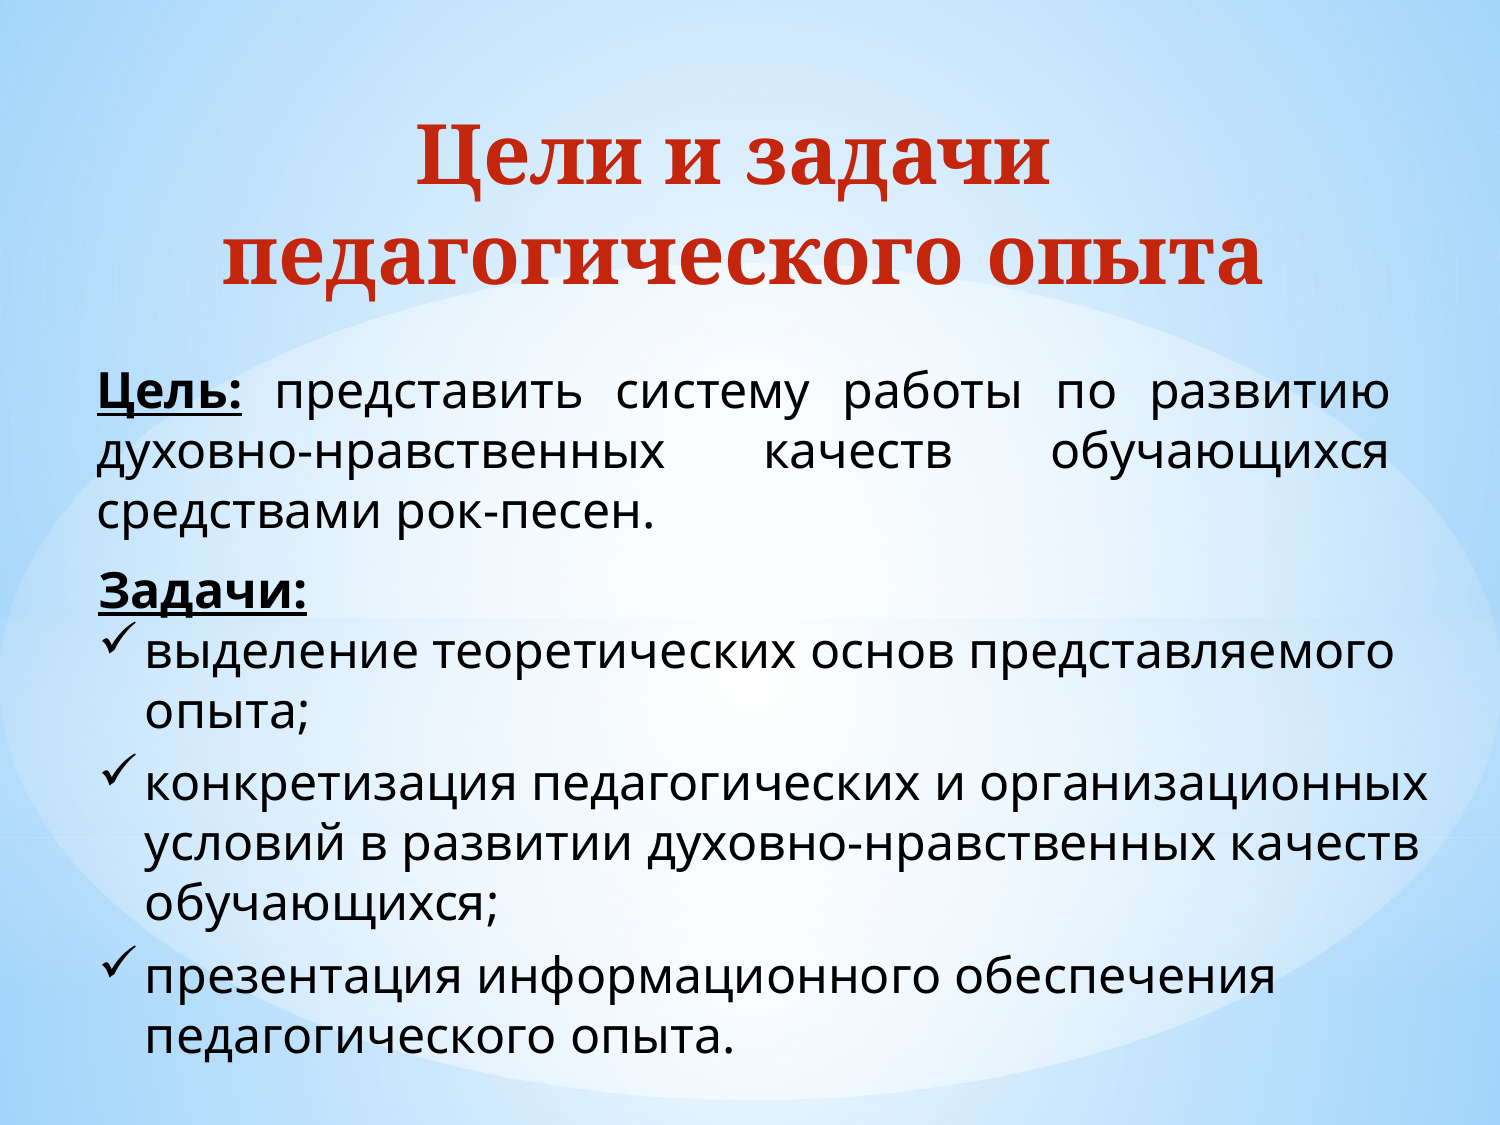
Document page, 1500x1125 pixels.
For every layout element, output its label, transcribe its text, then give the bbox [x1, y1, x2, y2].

text_box Задачи: выделение теоретических основ представляемого опыта; конкретизация педагогических и организационных условий в развитии духовно-нравственных качеств обучающихся; презентация информационного обеспечения педагогического опыта. [83, 550, 1454, 1071]
text_box Цель: представить систему работы по развитию духовно-нравственных качеств обучающихся средствами рок-песен. [81, 351, 1407, 547]
text_box Цели и задачи педагогического опыта [93, 93, 1395, 309]
